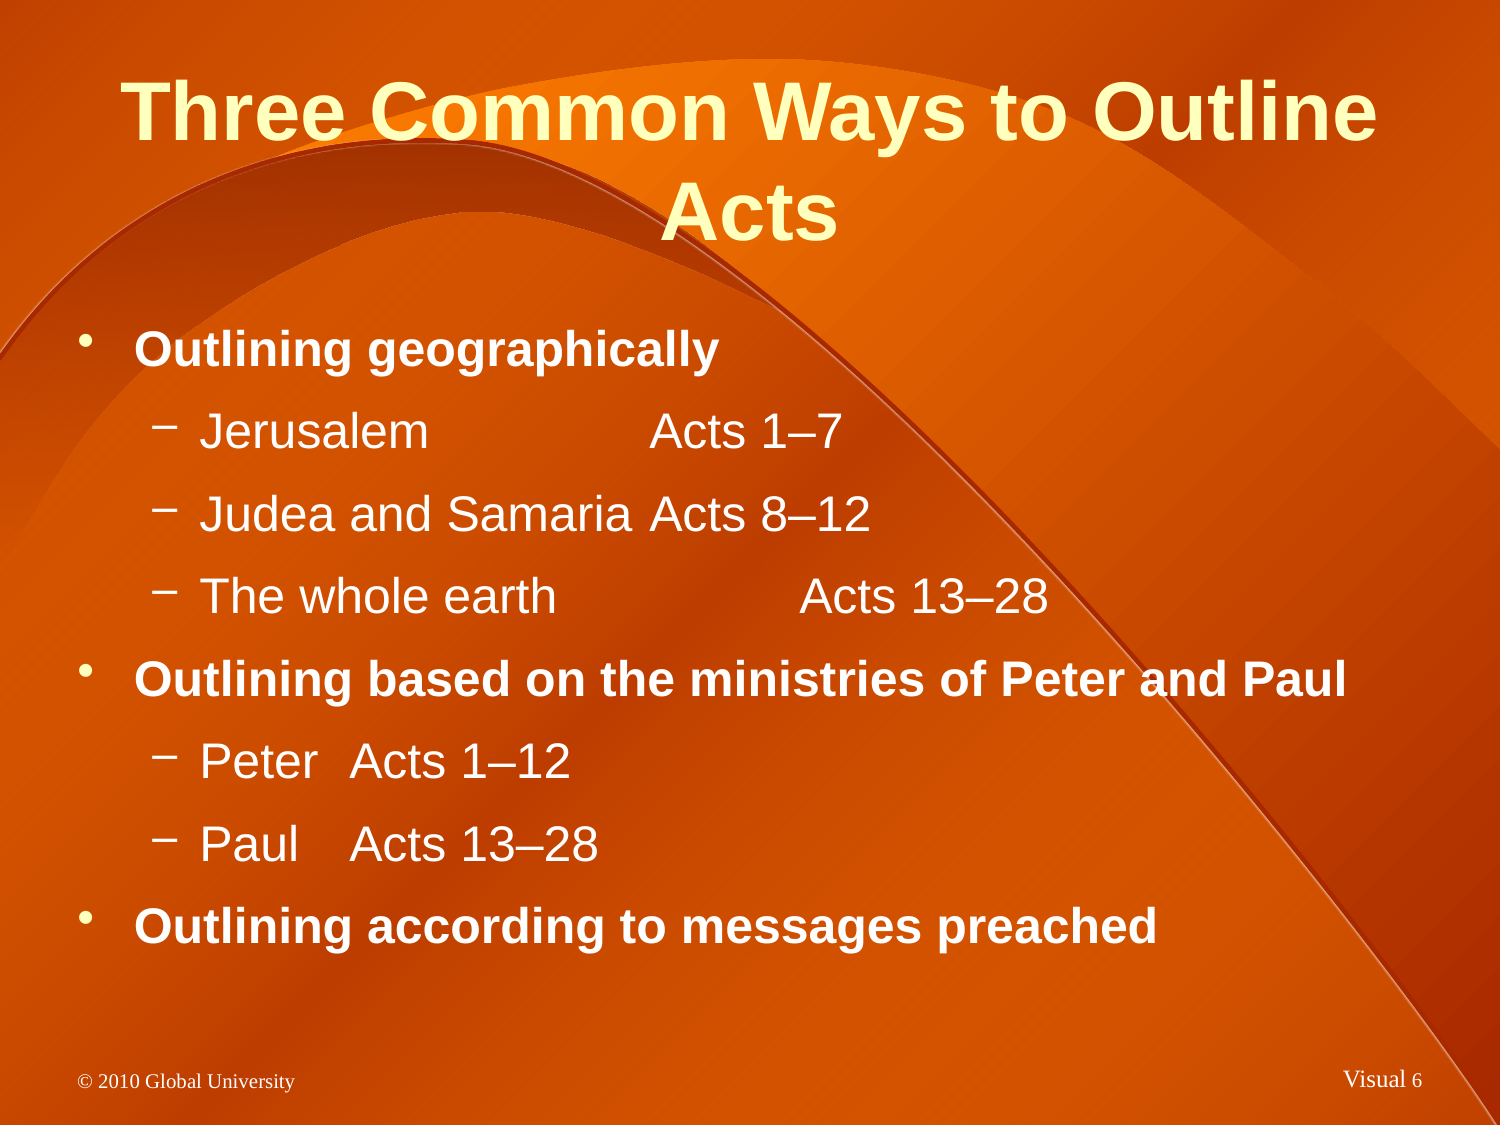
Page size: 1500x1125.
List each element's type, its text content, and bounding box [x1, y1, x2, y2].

list Outlining geographically Jerusalem Acts 1–7 Judea and Samaria Acts 8–12 The whole earth Acts 13–28 Outlining based on the ministries of Peter and Paul Peter Acts 1–12 Paul Acts 13–28 Outlining according to messages preached [62, 308, 1436, 1025]
slide_number Visual 5 [1062, 1025, 1438, 1100]
title Three Common Ways to Outline Acts [63, 50, 1437, 238]
